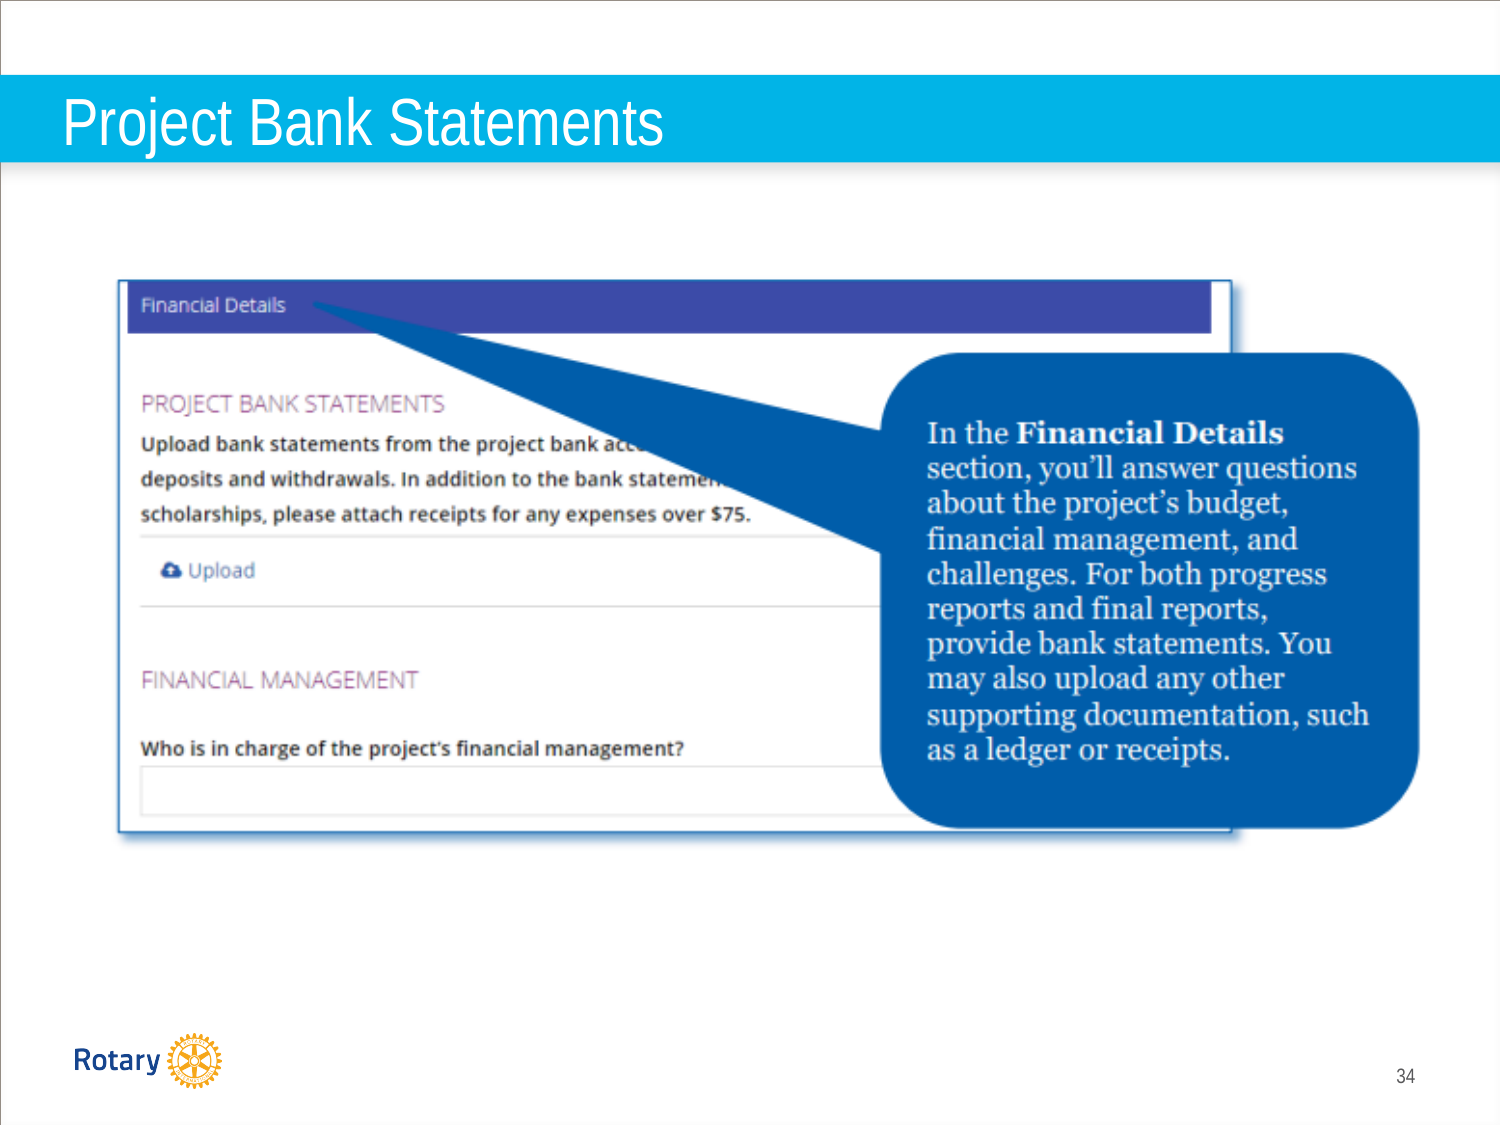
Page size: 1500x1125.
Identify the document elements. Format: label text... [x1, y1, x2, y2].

title Project Bank Statements [62, 75, 1500, 163]
picture [75, 1033, 222, 1089]
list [102, 252, 1426, 873]
